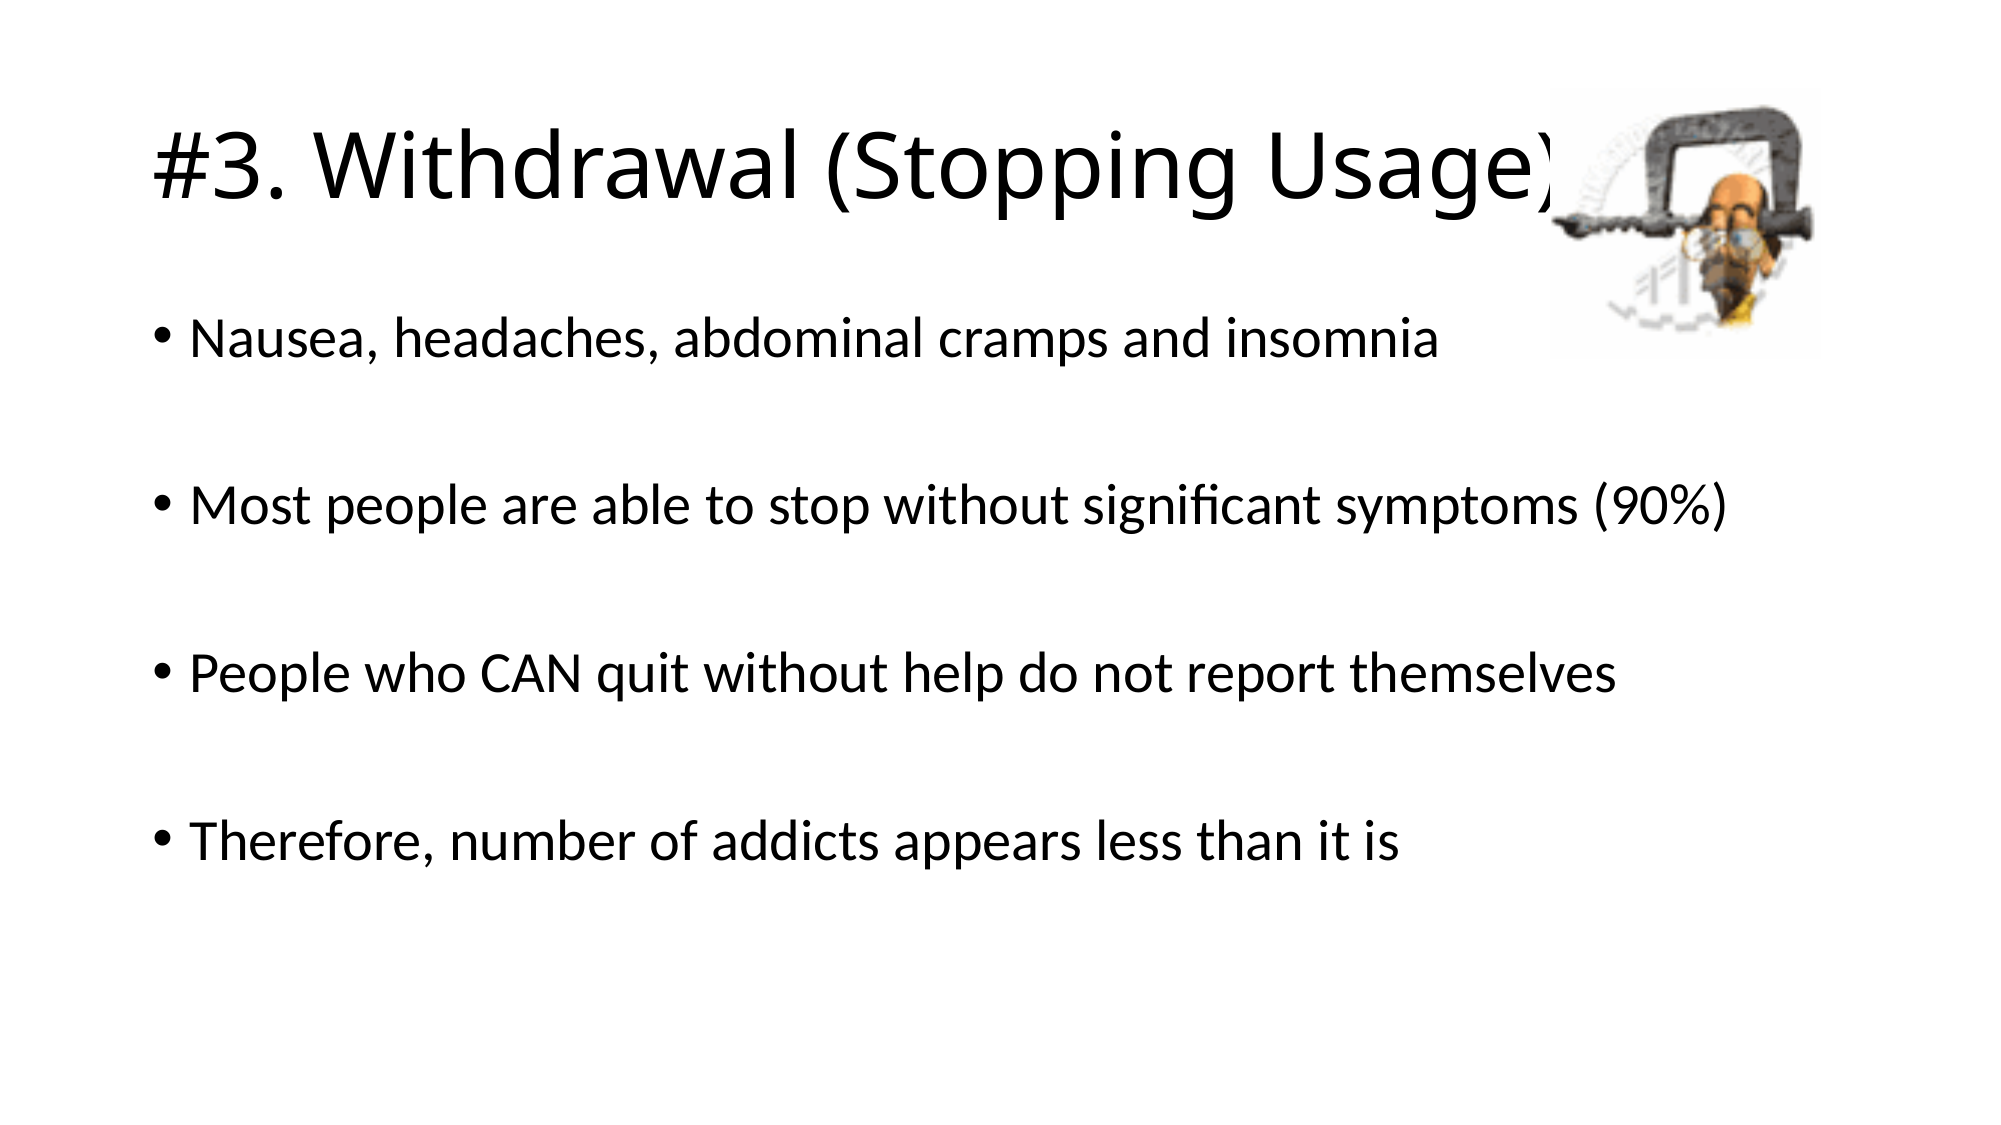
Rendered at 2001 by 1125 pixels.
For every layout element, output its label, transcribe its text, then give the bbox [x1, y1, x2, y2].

title #3. Withdrawal (Stopping Usage) [137, 59, 1863, 278]
picture [1550, 88, 1821, 359]
list Nausea, headaches, abdominal cramps and insomnia Most people are able to stop without significant symptoms (90%) People who CAN quit without help do not report themselves Therefore, number of addicts appears less than it is [137, 299, 1863, 1014]
